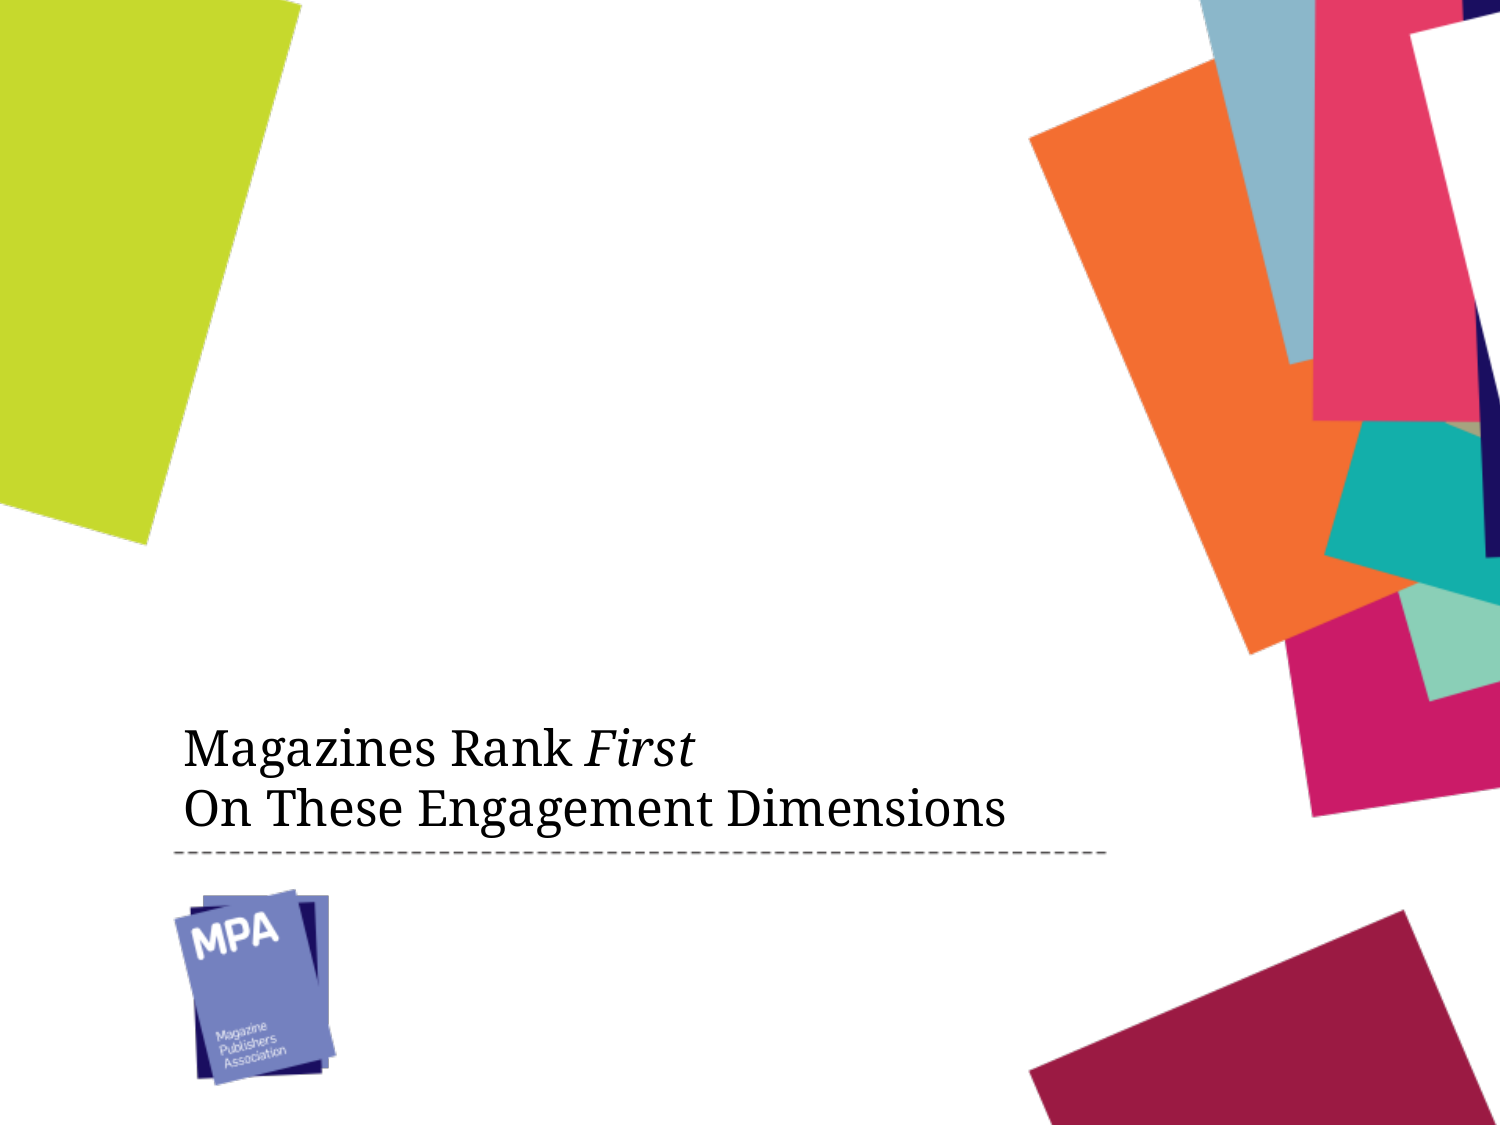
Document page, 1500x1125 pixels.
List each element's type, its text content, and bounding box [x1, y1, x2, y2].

title Magazines Rank First On These Engagement Dimensions [168, 709, 1130, 806]
